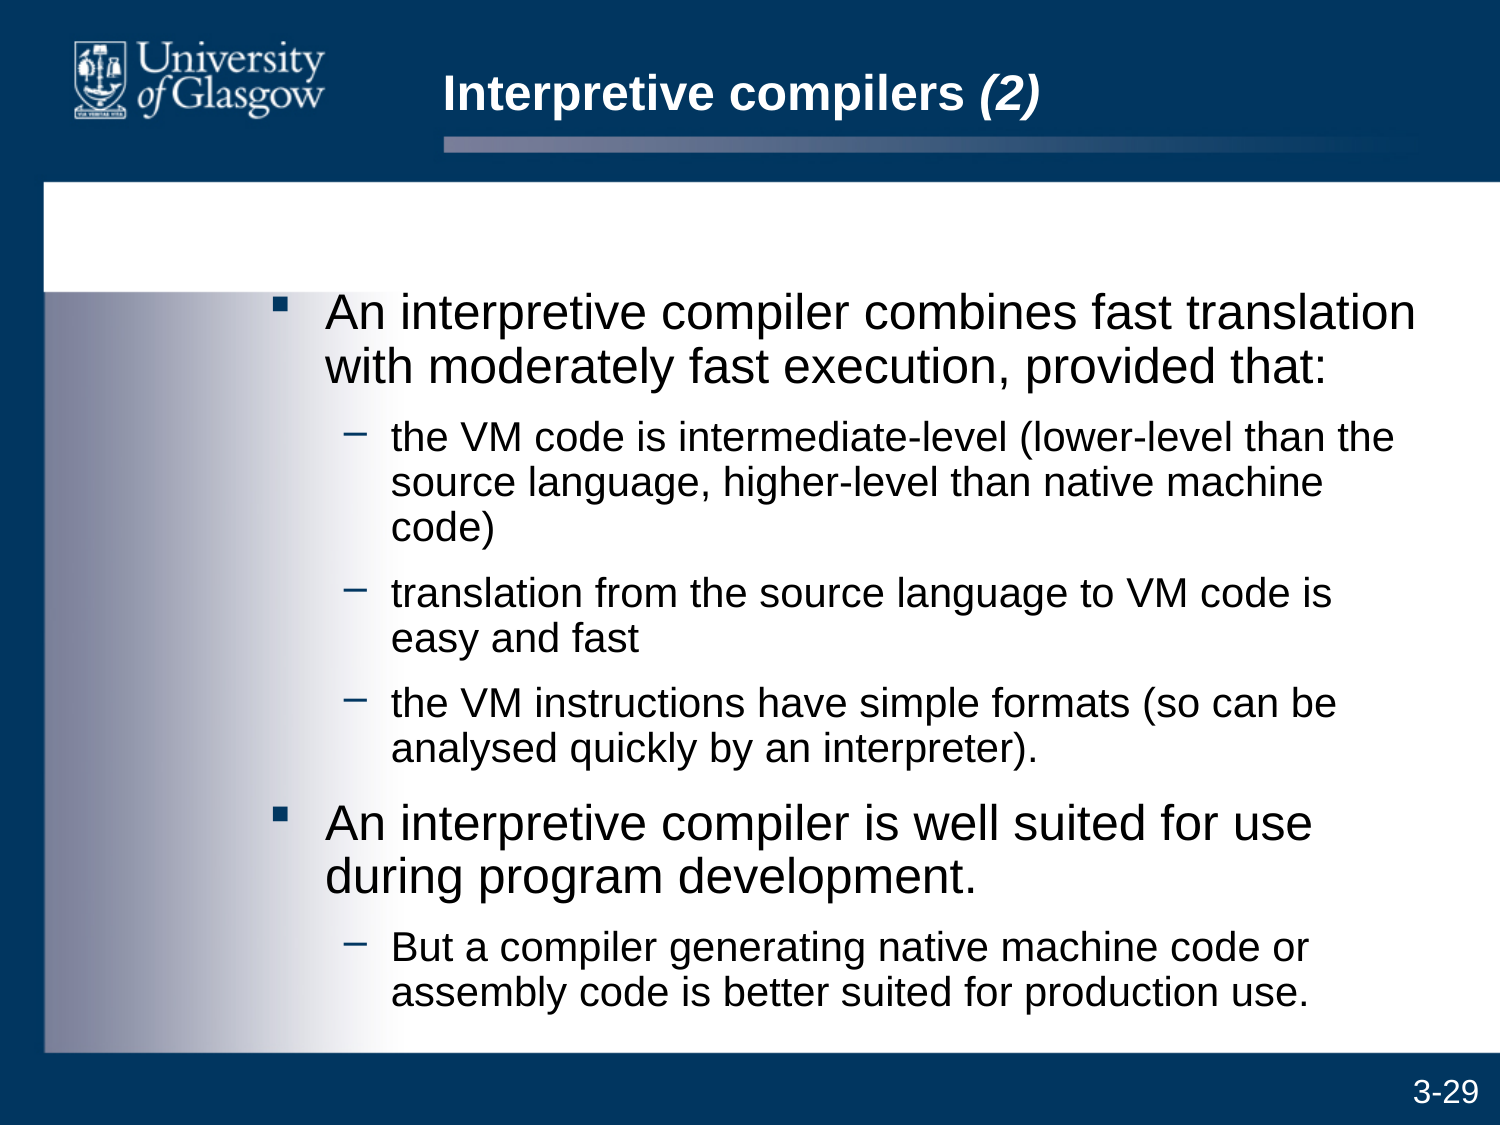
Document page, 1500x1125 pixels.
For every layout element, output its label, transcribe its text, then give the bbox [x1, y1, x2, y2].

list An interpretive compiler combines fast translation with moderately fast execution, provided that: the VM code is intermediate-level (lower-level than the source language, higher-level than native machine code) translation from the source language to VM code is easy and fast the VM instructions have simple formats (so can be analysed quickly by an interpreter). An interpretive compiler is well suited for use during program development. But a compiler generating native machine code or assembly code is better suited for production use. [253, 278, 1435, 1038]
picture [0, 0, 1500, 1125]
title Interpretive compilers (2) [427, 30, 1436, 150]
